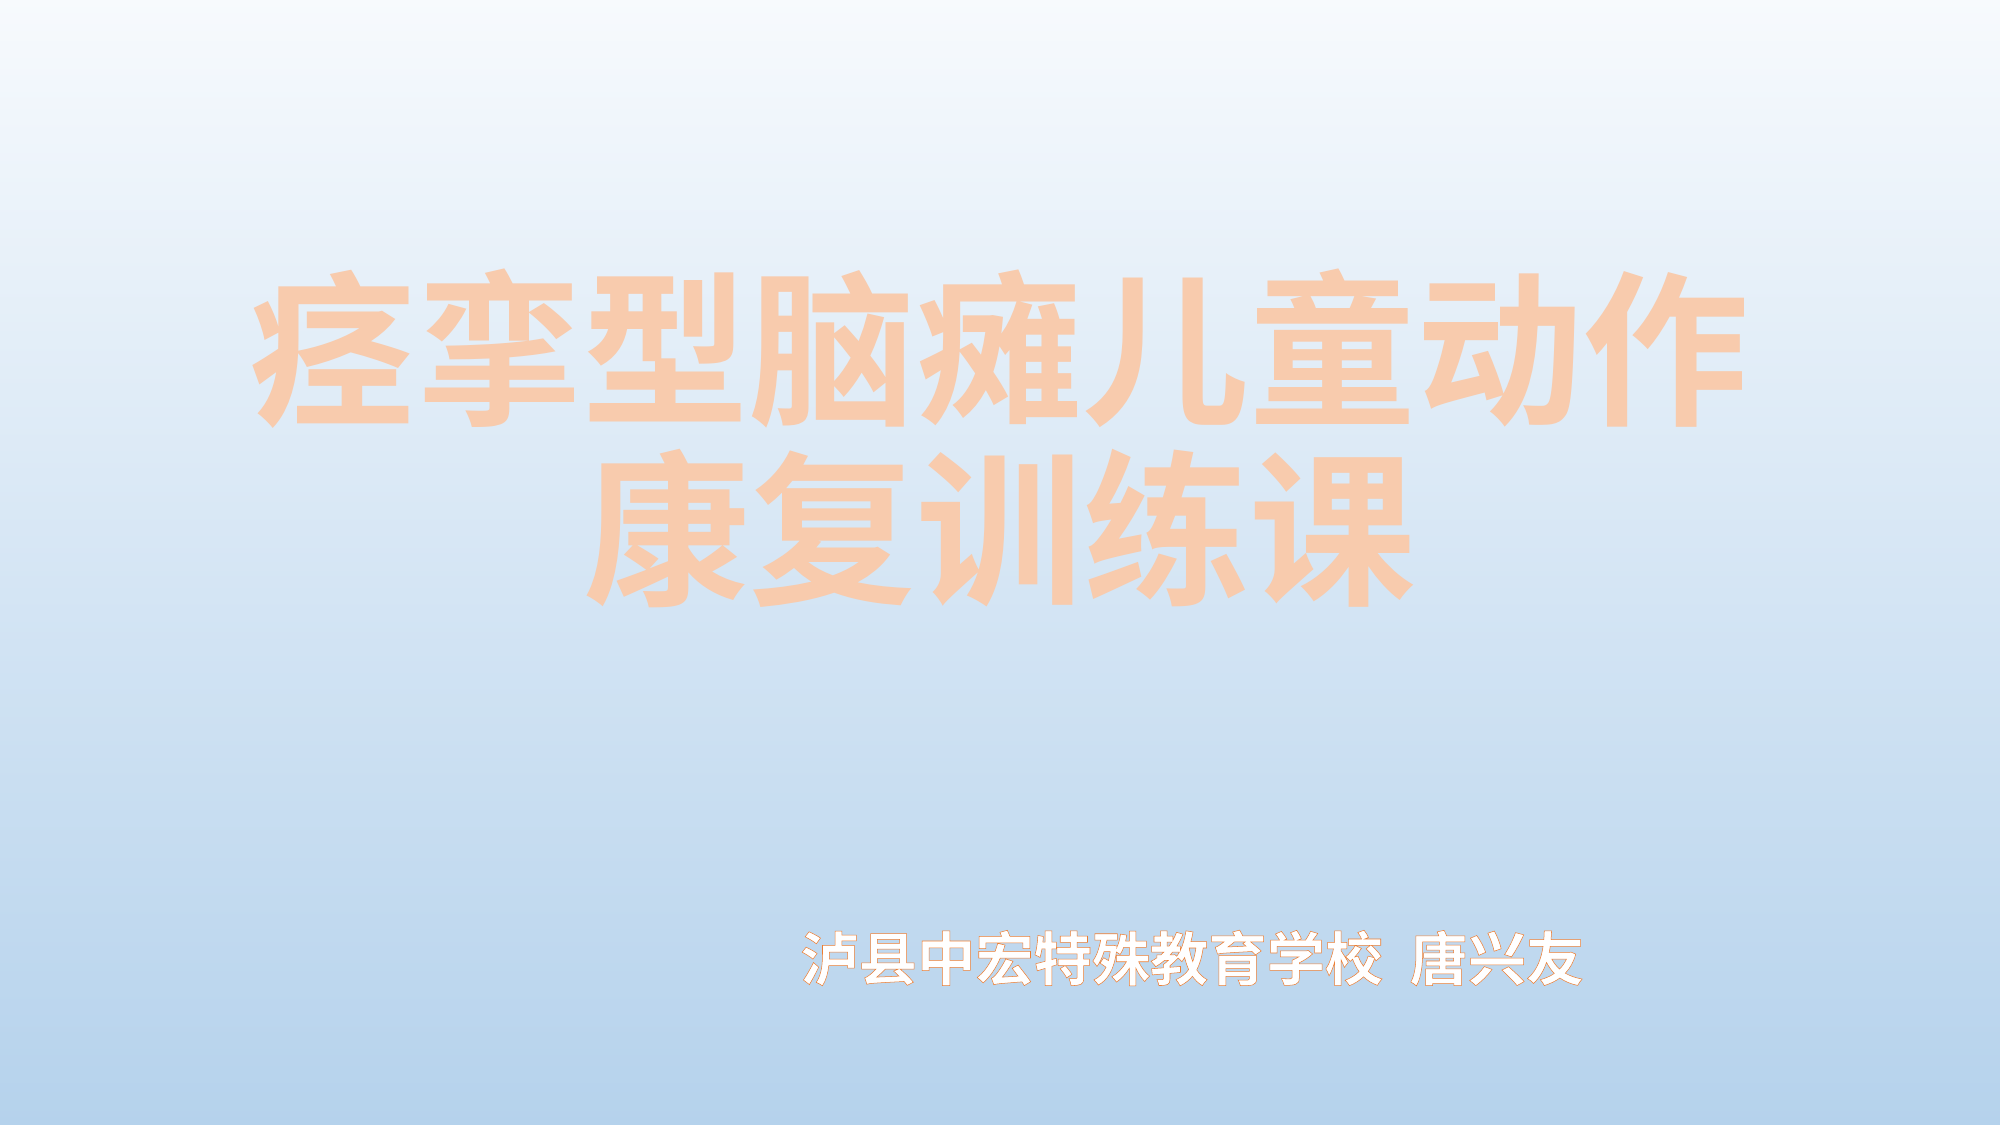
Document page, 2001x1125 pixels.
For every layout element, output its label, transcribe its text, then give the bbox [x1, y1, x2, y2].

title 痉挛型脑瘫儿童动作 康复训练课 [135, 382, 1865, 637]
subtitle 泸县中宏特殊教育学校 唐兴友 [284, 766, 1785, 1039]
